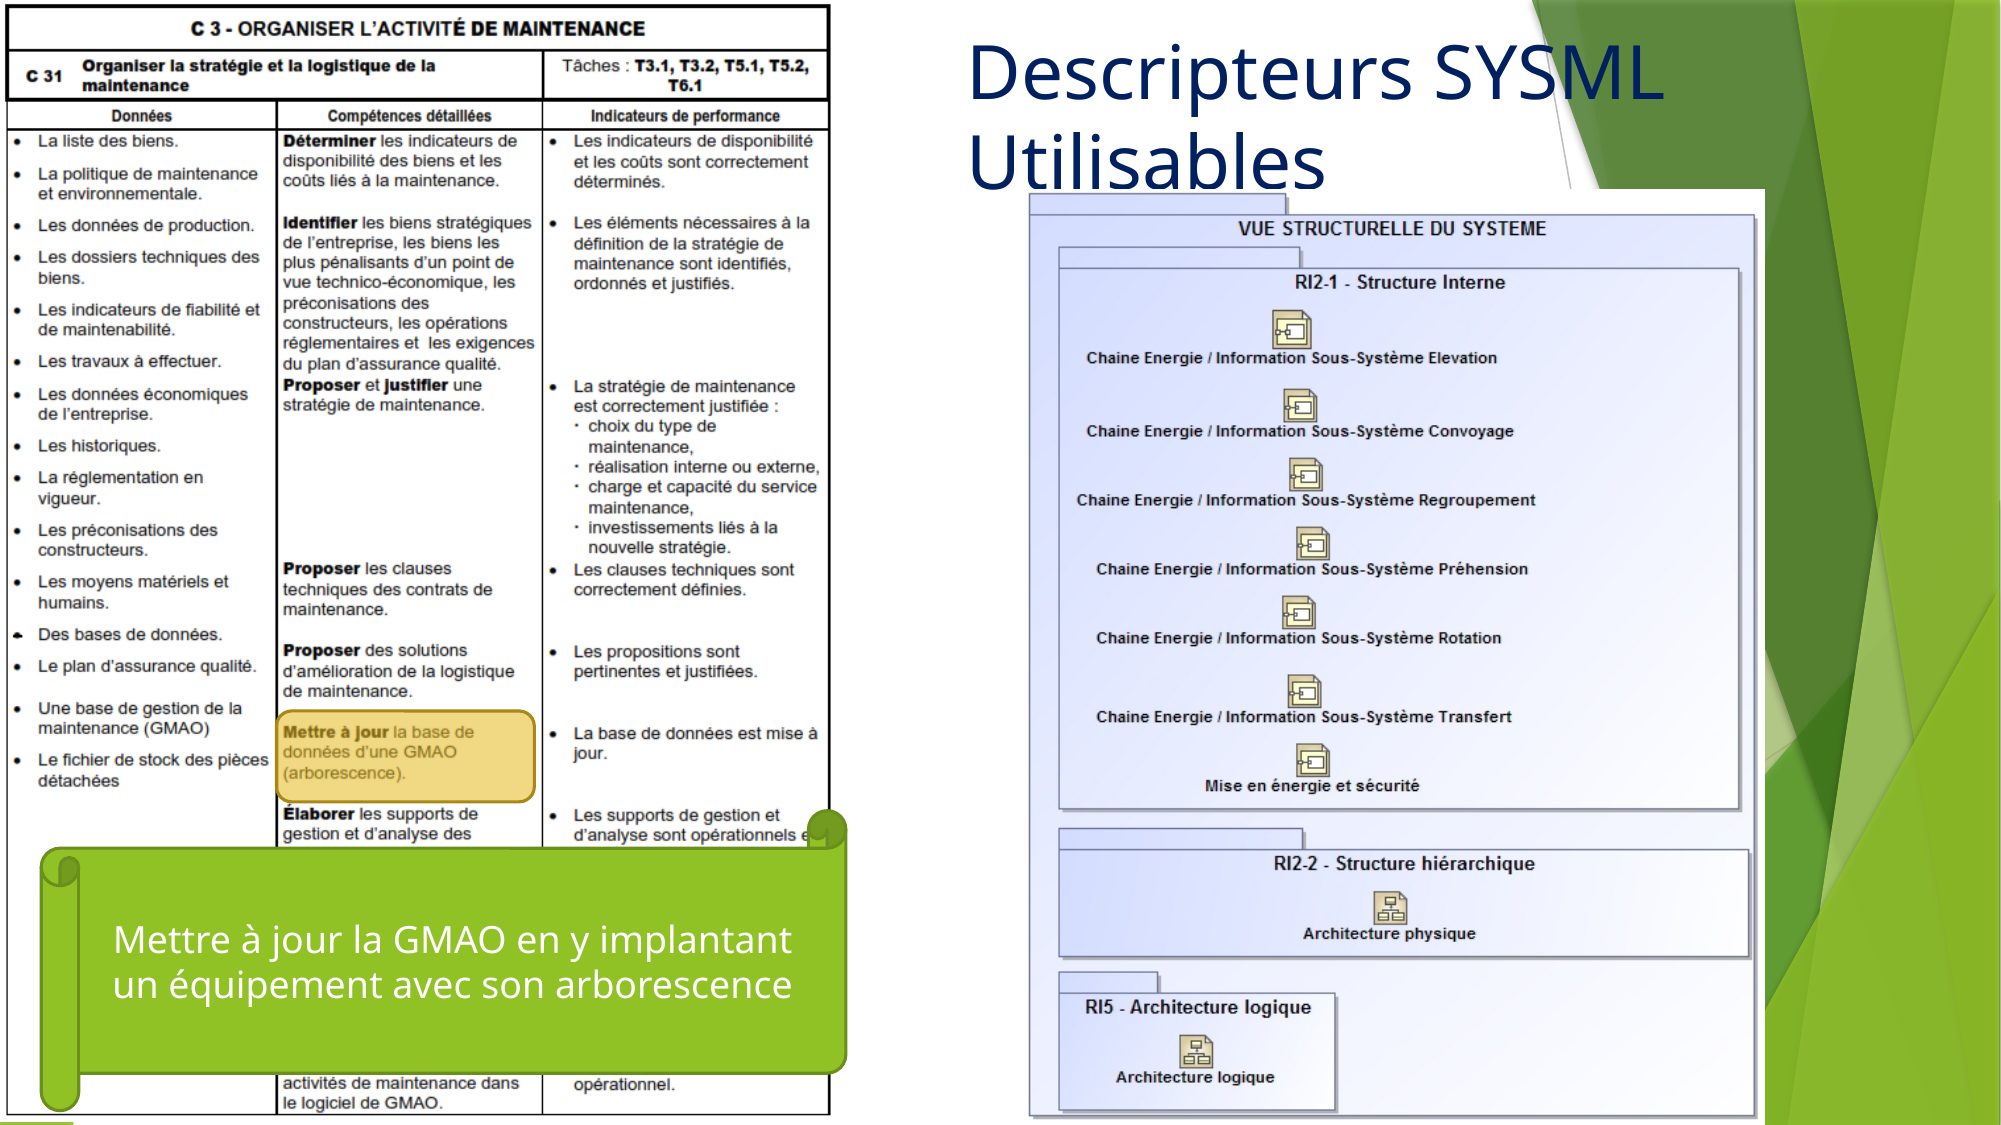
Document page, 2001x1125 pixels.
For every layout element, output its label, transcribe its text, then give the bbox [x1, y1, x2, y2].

picture [1021, 188, 1766, 1125]
text_box Mettre à jour la GMAO en y implantant un équipement avec son arborescence [840, 813, 848, 1070]
picture [0, 0, 837, 1123]
title Descripteurs SYSML Utilisables [951, 16, 1980, 234]
